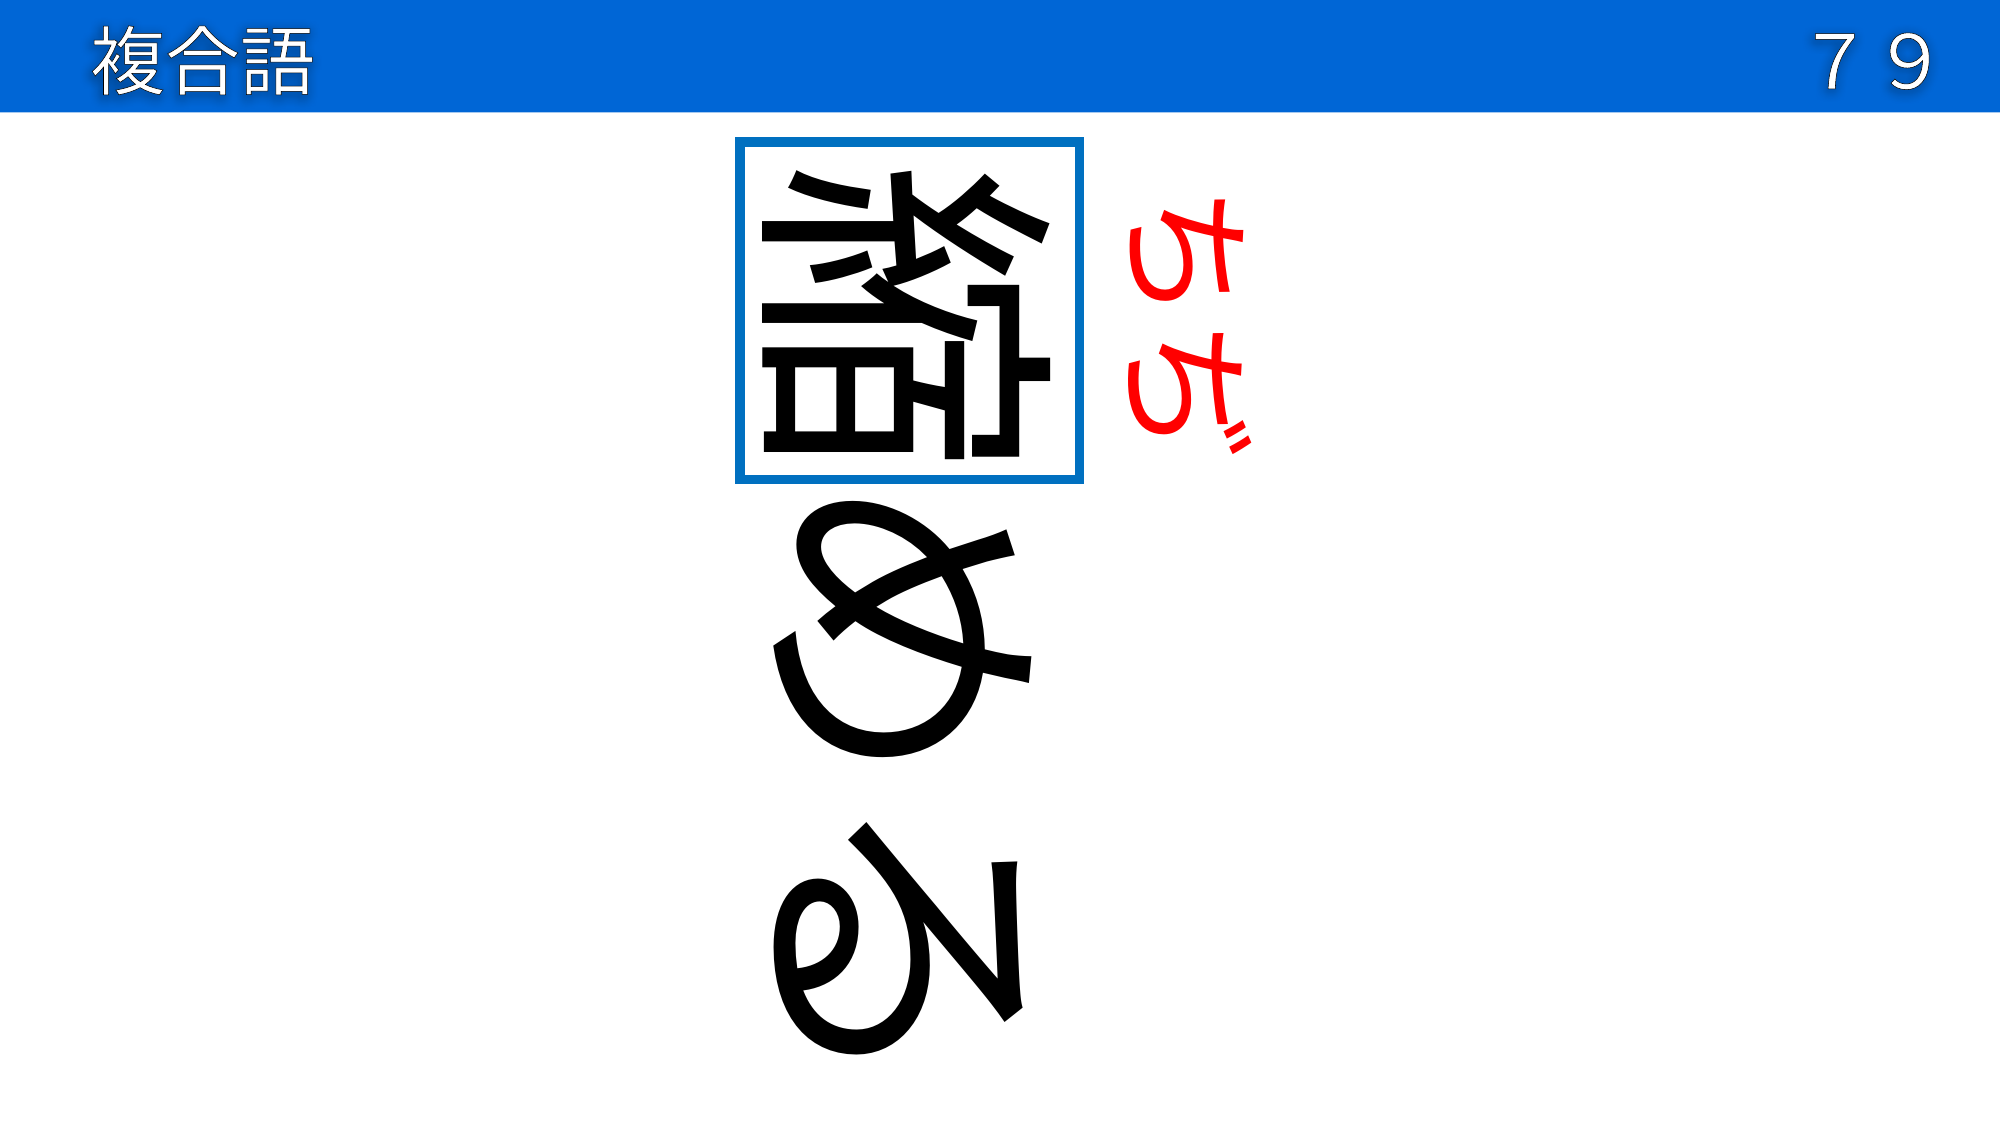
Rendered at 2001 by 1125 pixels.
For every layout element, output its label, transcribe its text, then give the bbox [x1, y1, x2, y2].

text_box [739, 141, 1081, 481]
text_box 縮める [698, 147, 1108, 1125]
text_box 複合語 [75, 6, 563, 112]
text_box ちぢ [1083, 170, 1281, 463]
text_box [0, 0, 2000, 113]
text_box ７９ [1782, 6, 1963, 112]
